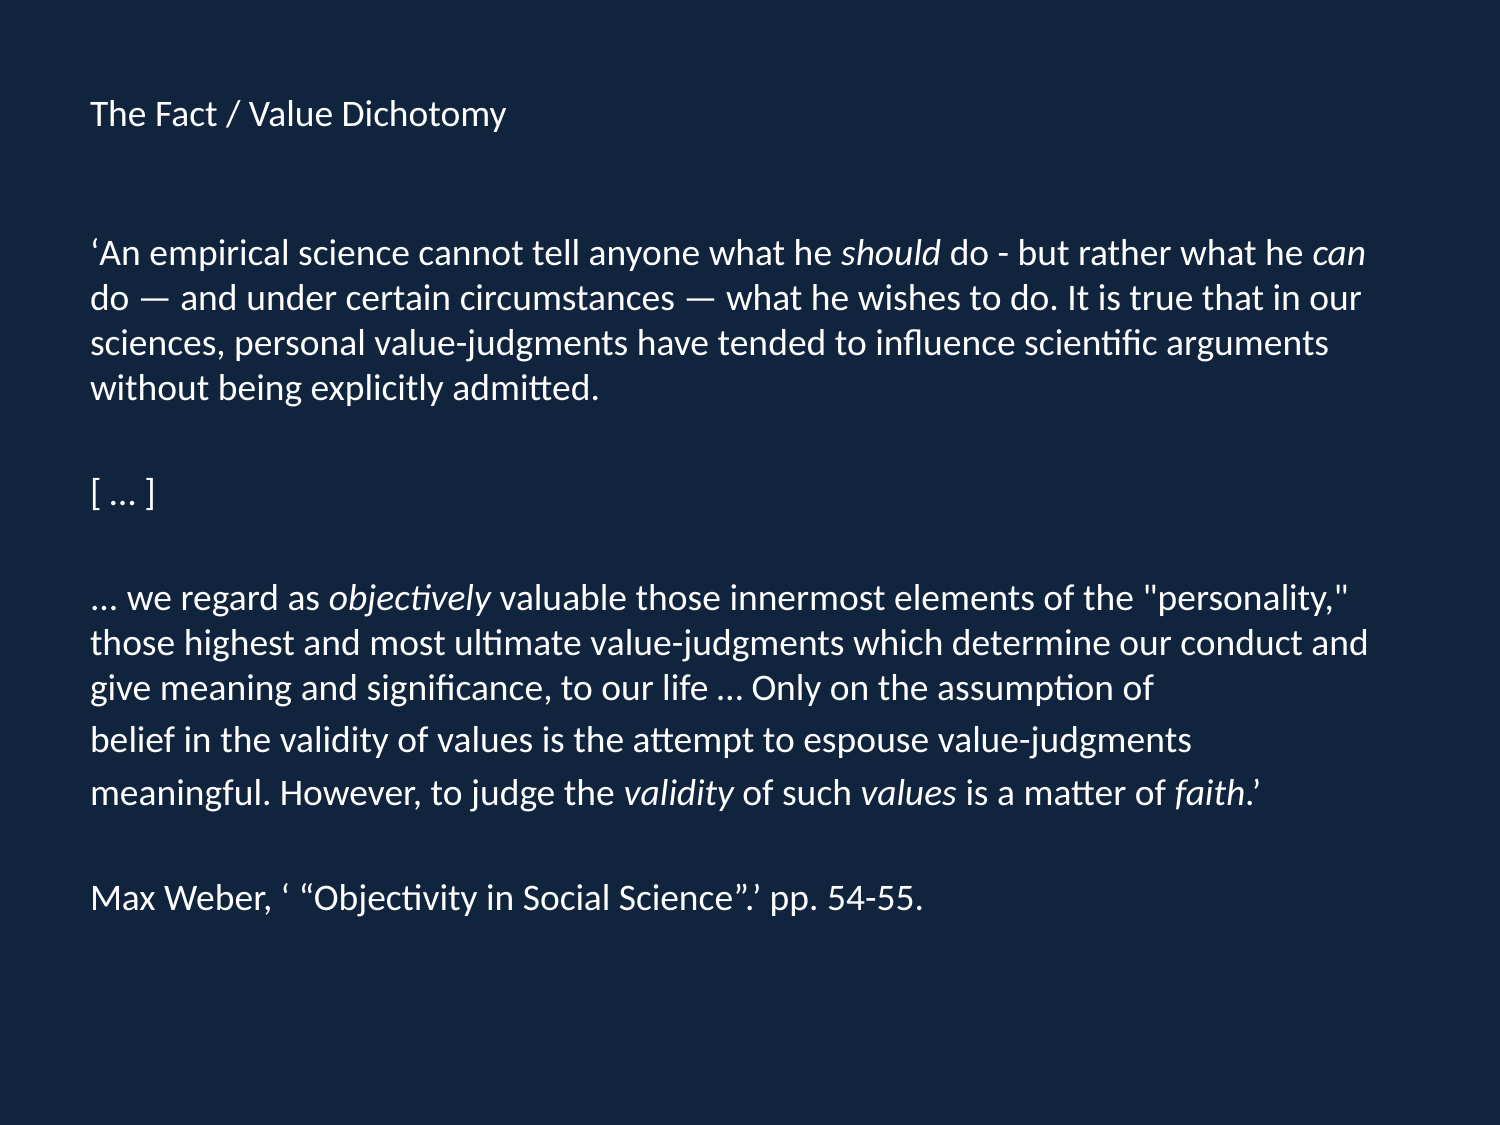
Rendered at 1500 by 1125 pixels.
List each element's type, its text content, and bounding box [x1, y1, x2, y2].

list The Fact / Value Dichotomy ‘An empirical science cannot tell anyone what he should do - but rather what he can do — and under certain circumstances — what he wishes to do. It is true that in our sciences, personal value-judgments have tended to influence scientific arguments without being explicitly admitted. [ … ] ... we regard as objectively valuable those innermost elements of the "personality," those highest and most ultimate value-judgments which determine our conduct and give meaning and significance, to our life … Only on the assumption of belief in the validity of values is the attempt to espouse value-judgments meaningful. However, to judge the validity of such values is a matter of faith.’ Max Weber, ‘ “Objectivity in Social Science”.’ pp. 54-55. [75, 90, 1425, 1005]
